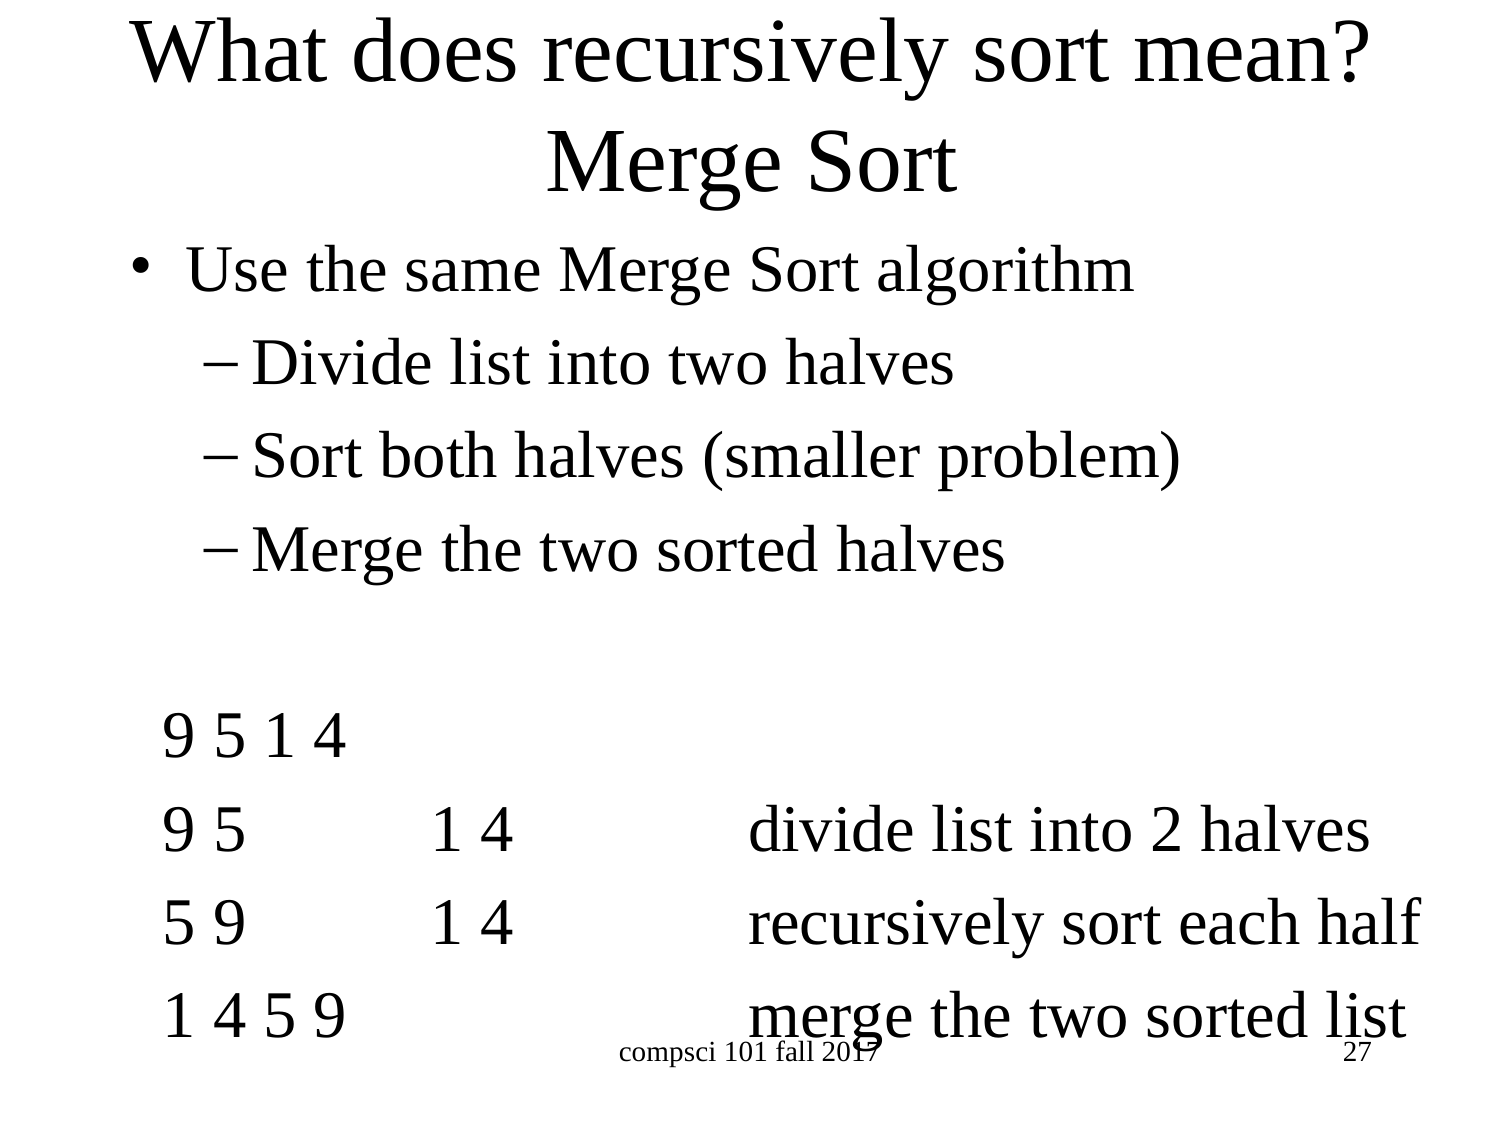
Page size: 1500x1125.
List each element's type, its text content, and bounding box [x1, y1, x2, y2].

list Use the same Merge Sort algorithm Divide list into two halves Sort both halves (smaller problem) Merge the two sorted halves 9 5 1 4 9 5 1 4 divide list into 2 halves 5 9 1 4 recursively sort each half 1 4 5 9 merge the two sorted list [114, 216, 1475, 1067]
footer compsci 101 fall 2017 [512, 1024, 988, 1101]
slide_number 27 [1074, 1024, 1388, 1101]
title What does recursively sort mean? Merge Sort [114, 5, 1390, 194]
